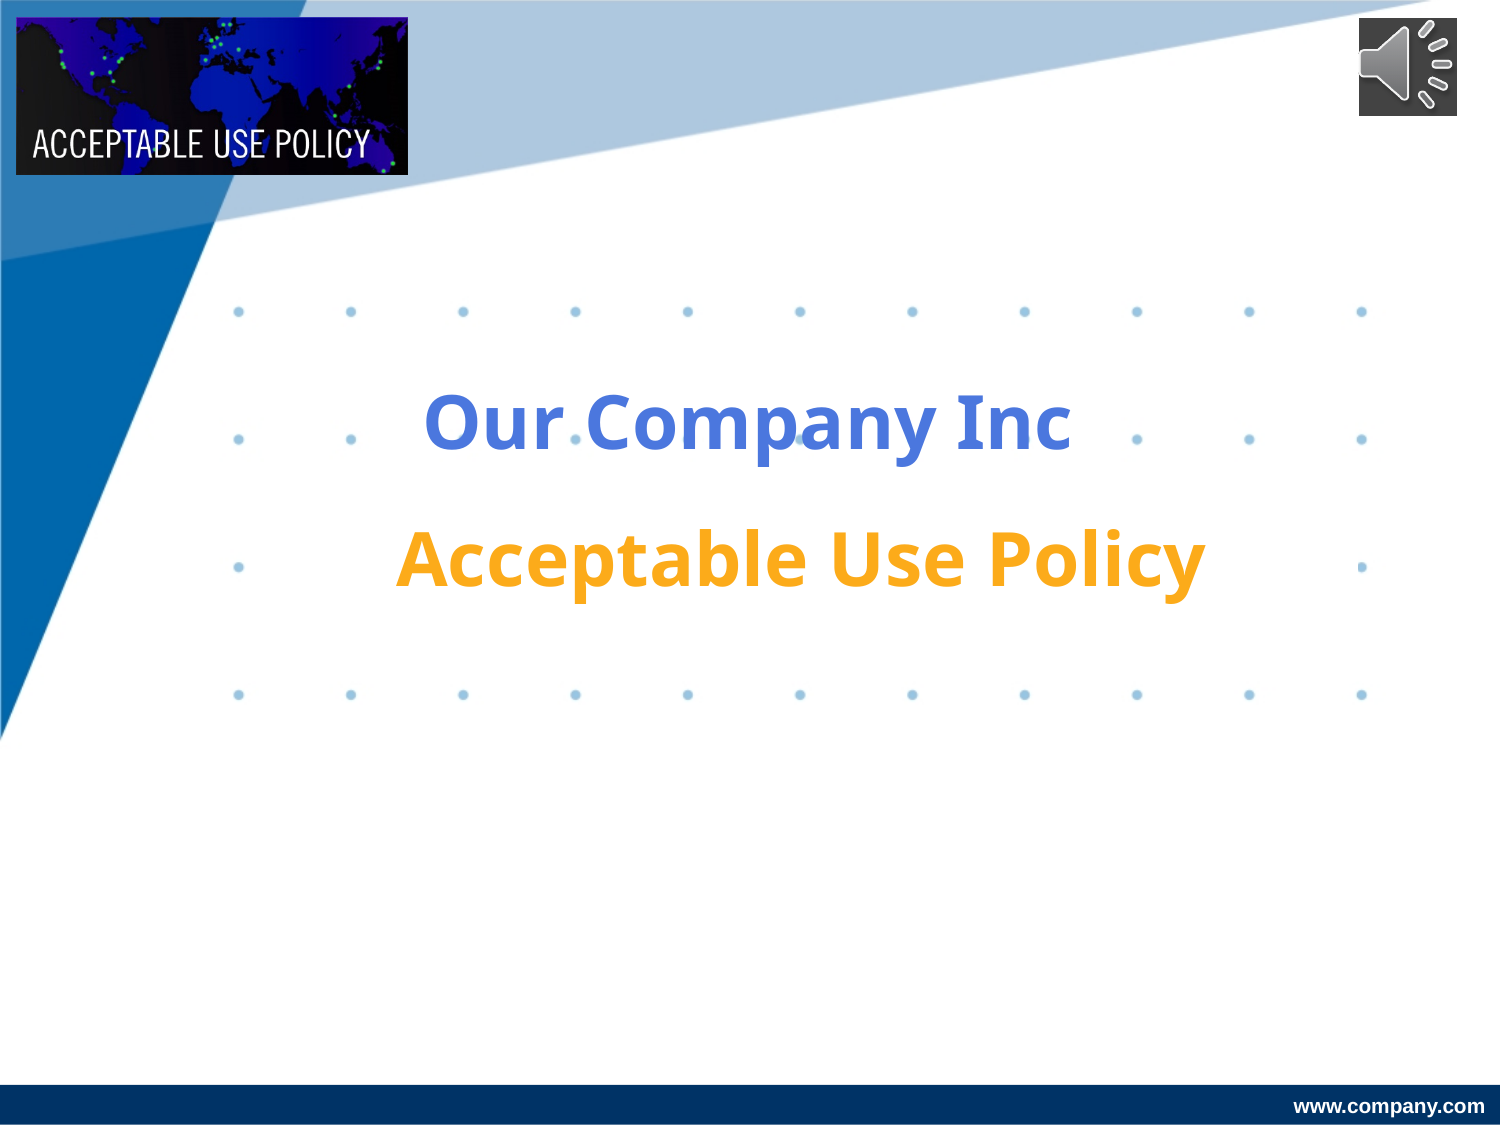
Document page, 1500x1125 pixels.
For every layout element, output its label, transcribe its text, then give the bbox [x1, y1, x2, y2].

picture [0, 0, 1500, 842]
text_box Our Company Inc. [407, 366, 1339, 472]
title Acceptable Use Policy [245, 504, 1358, 609]
